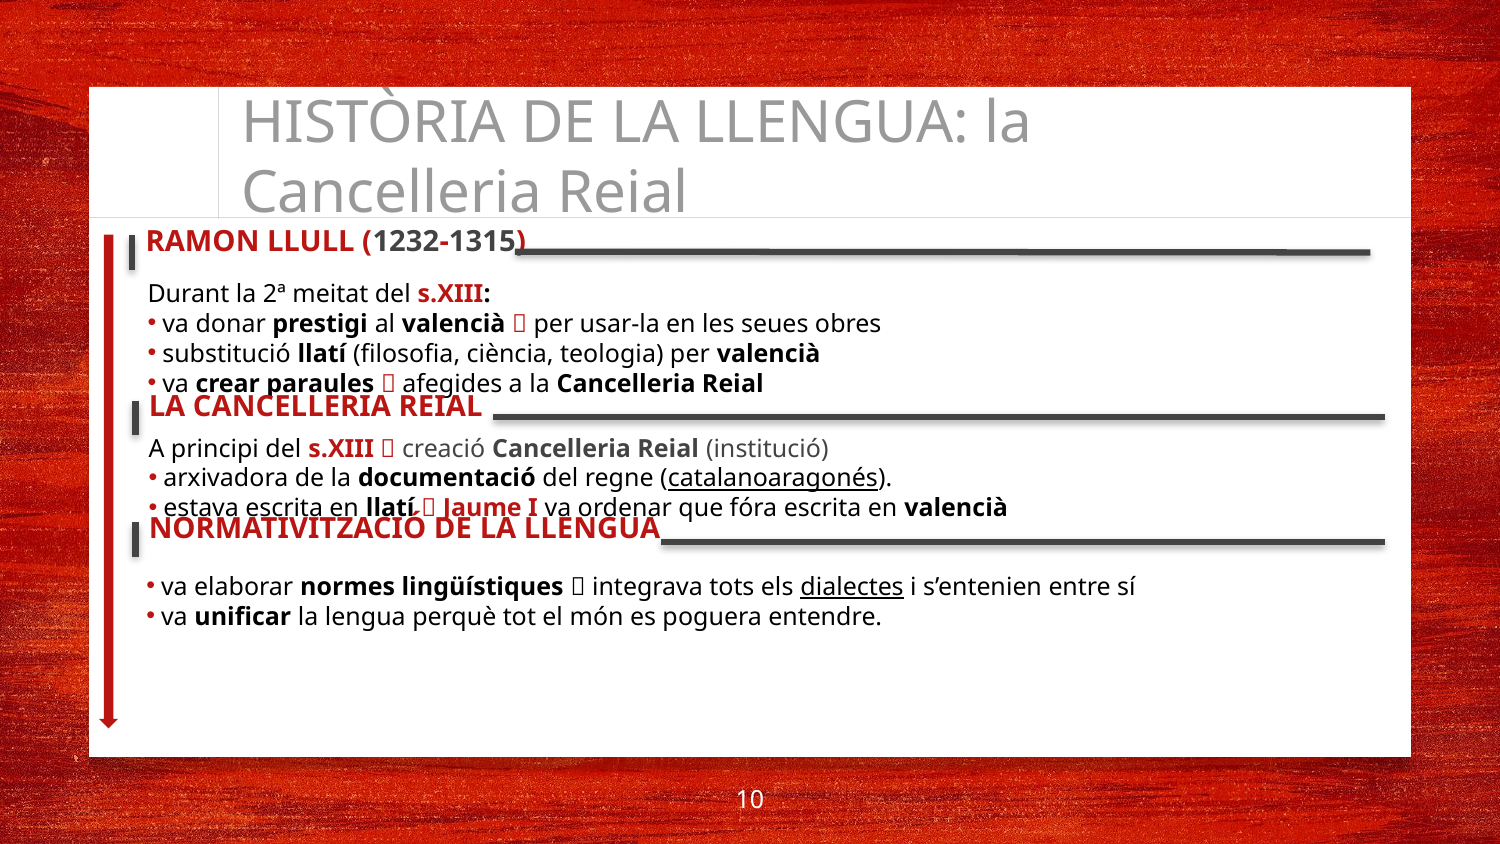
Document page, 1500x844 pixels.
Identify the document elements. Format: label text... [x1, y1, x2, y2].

text_box A principi del s.XIII  creació Cancelleria Reial (institució) arxivadora de la documentació del regne (catalanoaragonés). estava escrita en llatí  Jaume I va ordenar que fóra escrita en valencià [133, 424, 1023, 494]
text_box LA CANCELLERIA REIAL [133, 372, 1396, 452]
text_box Durant la 2ª meitat del s.XIII: va donar prestigi al valencià  per usar-la en les seues obres substitució llatí (filosofia, ciència, teologia) per valencià va crear paraules  afegides a la Cancelleria Reial [132, 269, 897, 400]
title HISTÒRIA DE LA LLENGUA: la Cancelleria Reial [226, 89, 1330, 207]
text_box [98, 234, 119, 729]
text_box va elaborar normes lingüístiques  integrava tots els dialectes i s’entenien entre sí va unificar la lengua perquè tot el món es poguera entendre. [131, 563, 1152, 638]
picture [0, 0, 1500, 844]
text_box NORMATIVITZACIÓ DE LA LLENGUA [133, 494, 1396, 574]
text_box RAMON LLULL (1232-1315) [130, 207, 1392, 287]
slide_number 10 [705, 756, 795, 844]
